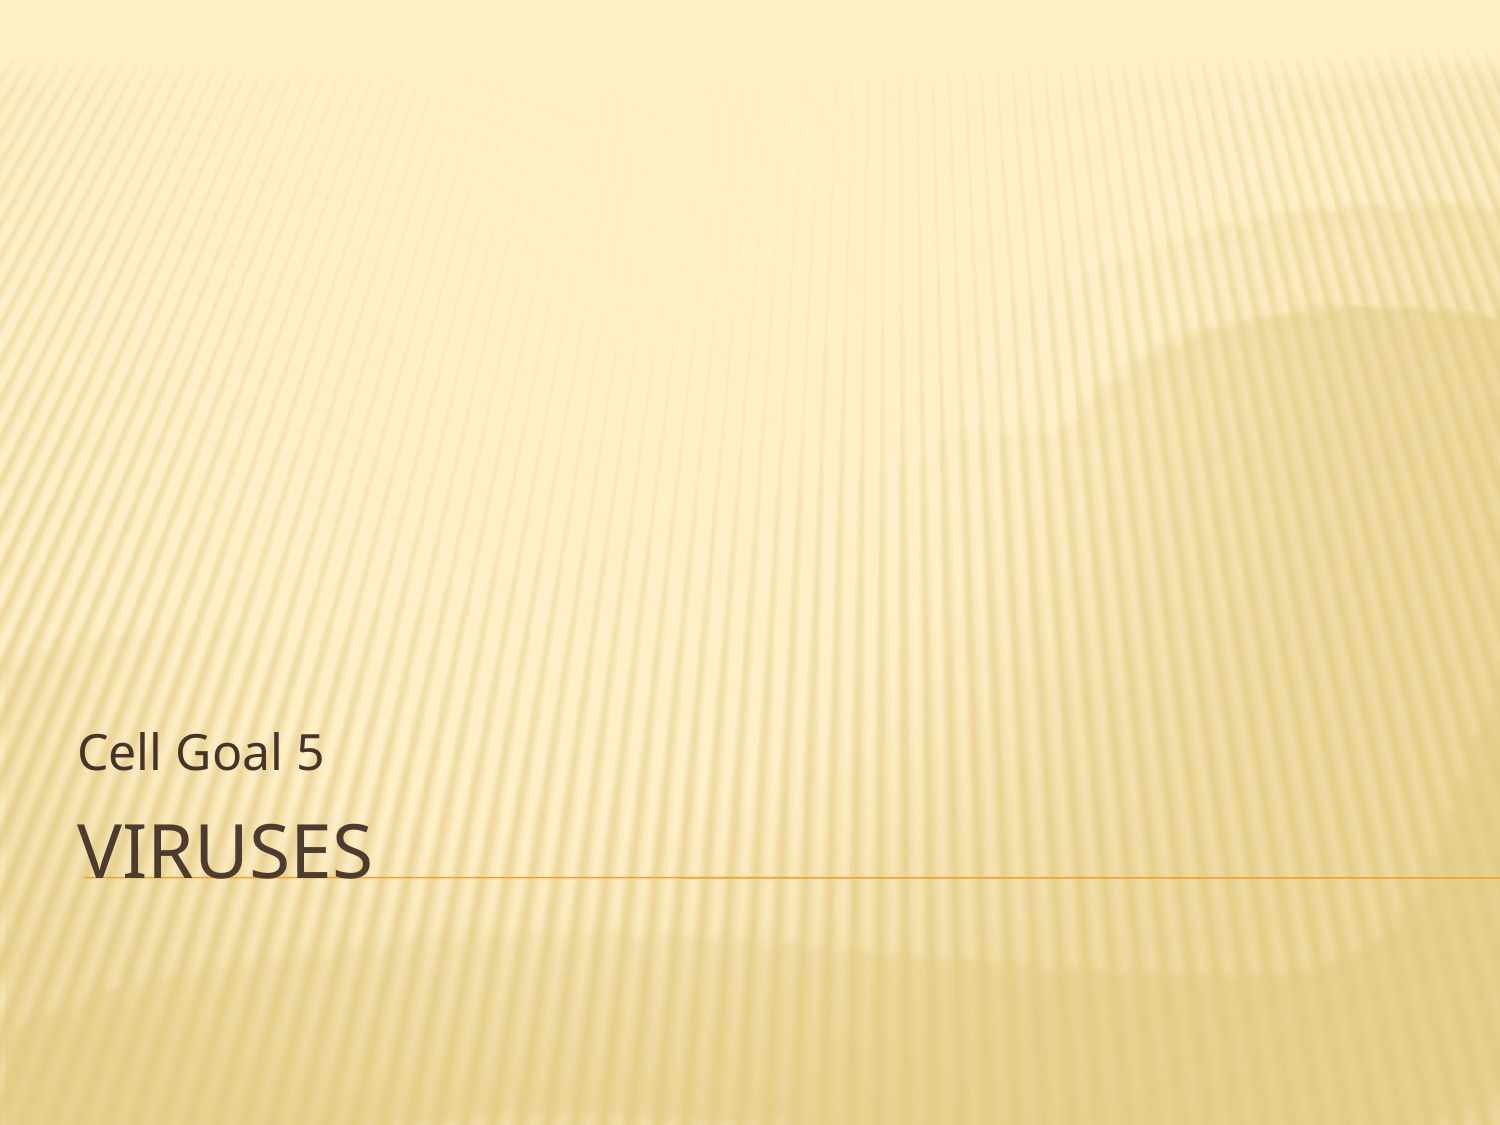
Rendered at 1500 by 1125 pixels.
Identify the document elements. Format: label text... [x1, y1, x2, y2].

subtitle Cell Goal 5 [62, 637, 1450, 788]
title Viruses [62, 796, 1450, 997]
